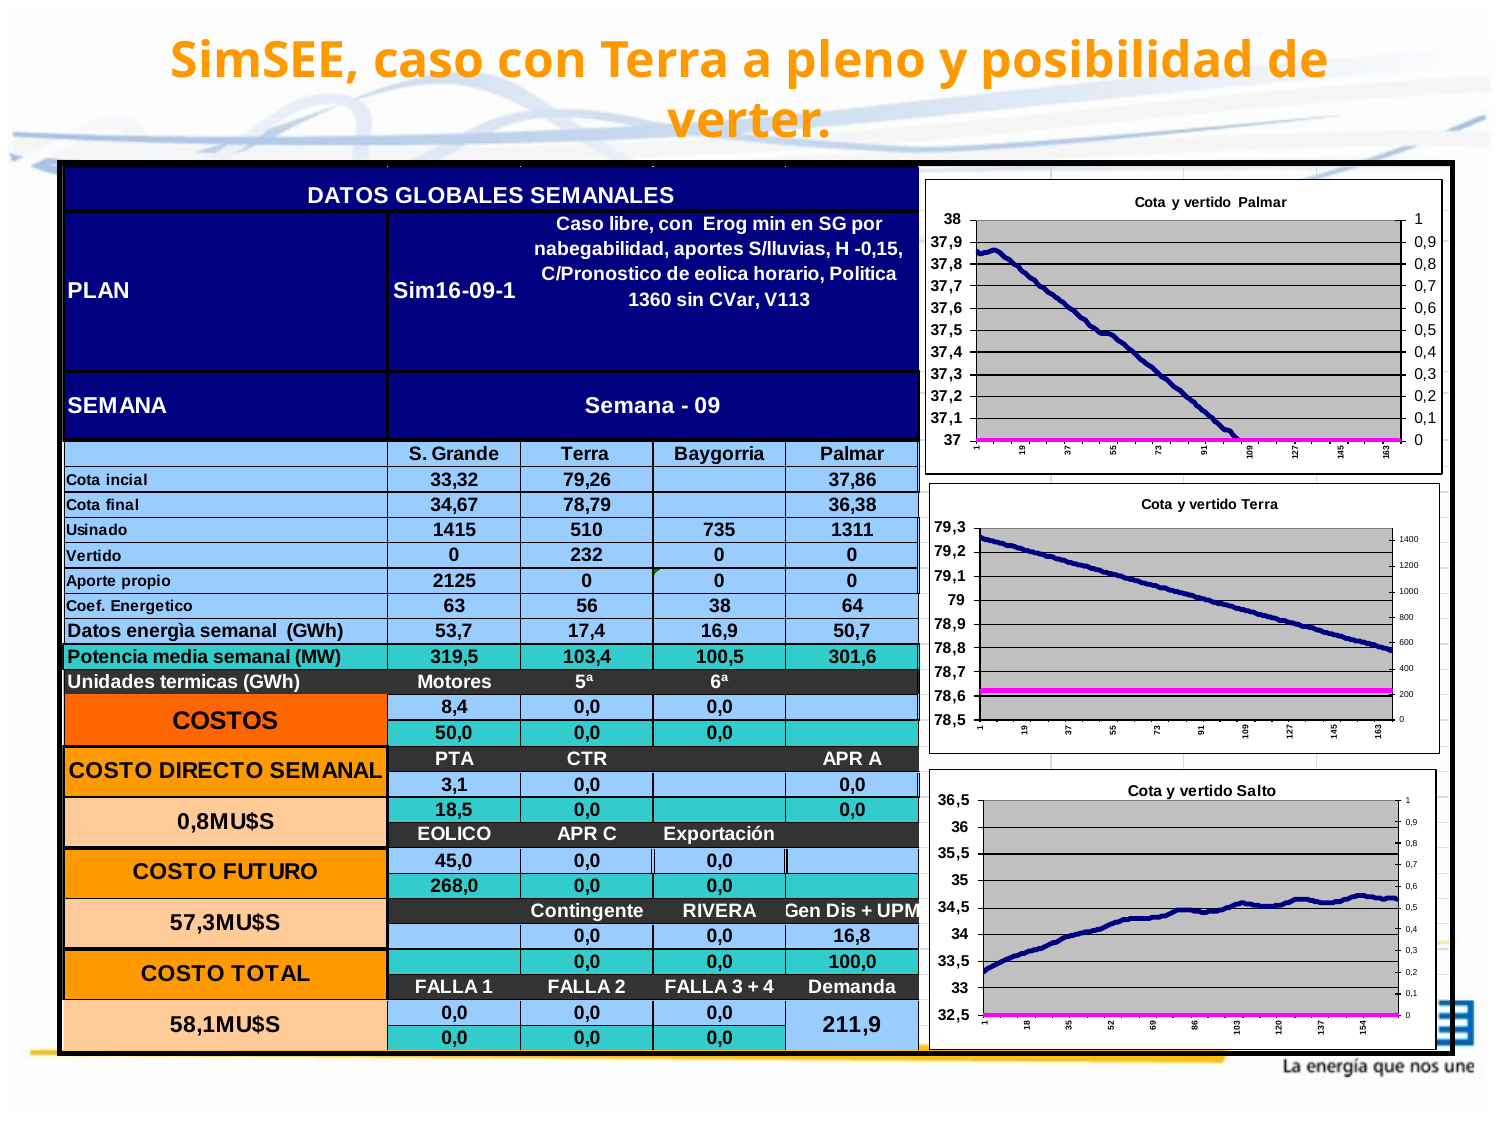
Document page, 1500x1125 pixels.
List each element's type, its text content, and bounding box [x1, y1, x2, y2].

title SimSEE, caso con Terra a pleno y posibilidad de verter. [112, 37, 1388, 138]
picture [7, 6, 1493, 1118]
